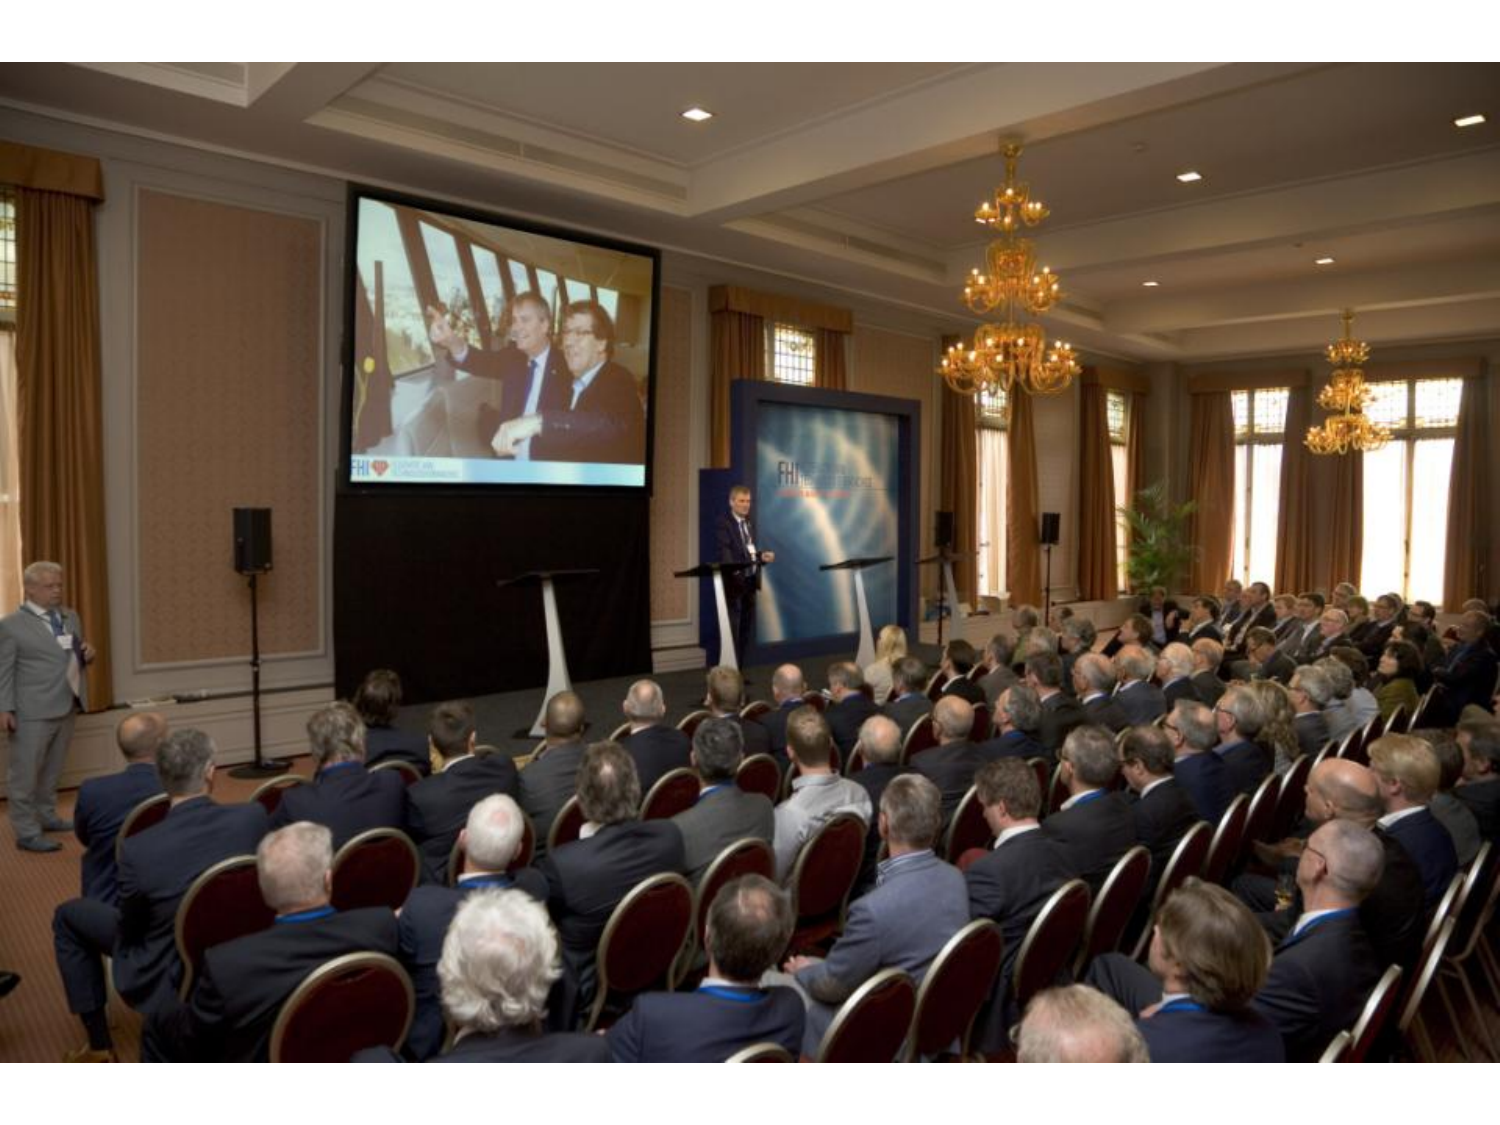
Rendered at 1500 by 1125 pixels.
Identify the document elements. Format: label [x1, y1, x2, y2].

picture [0, 62, 1500, 1063]
